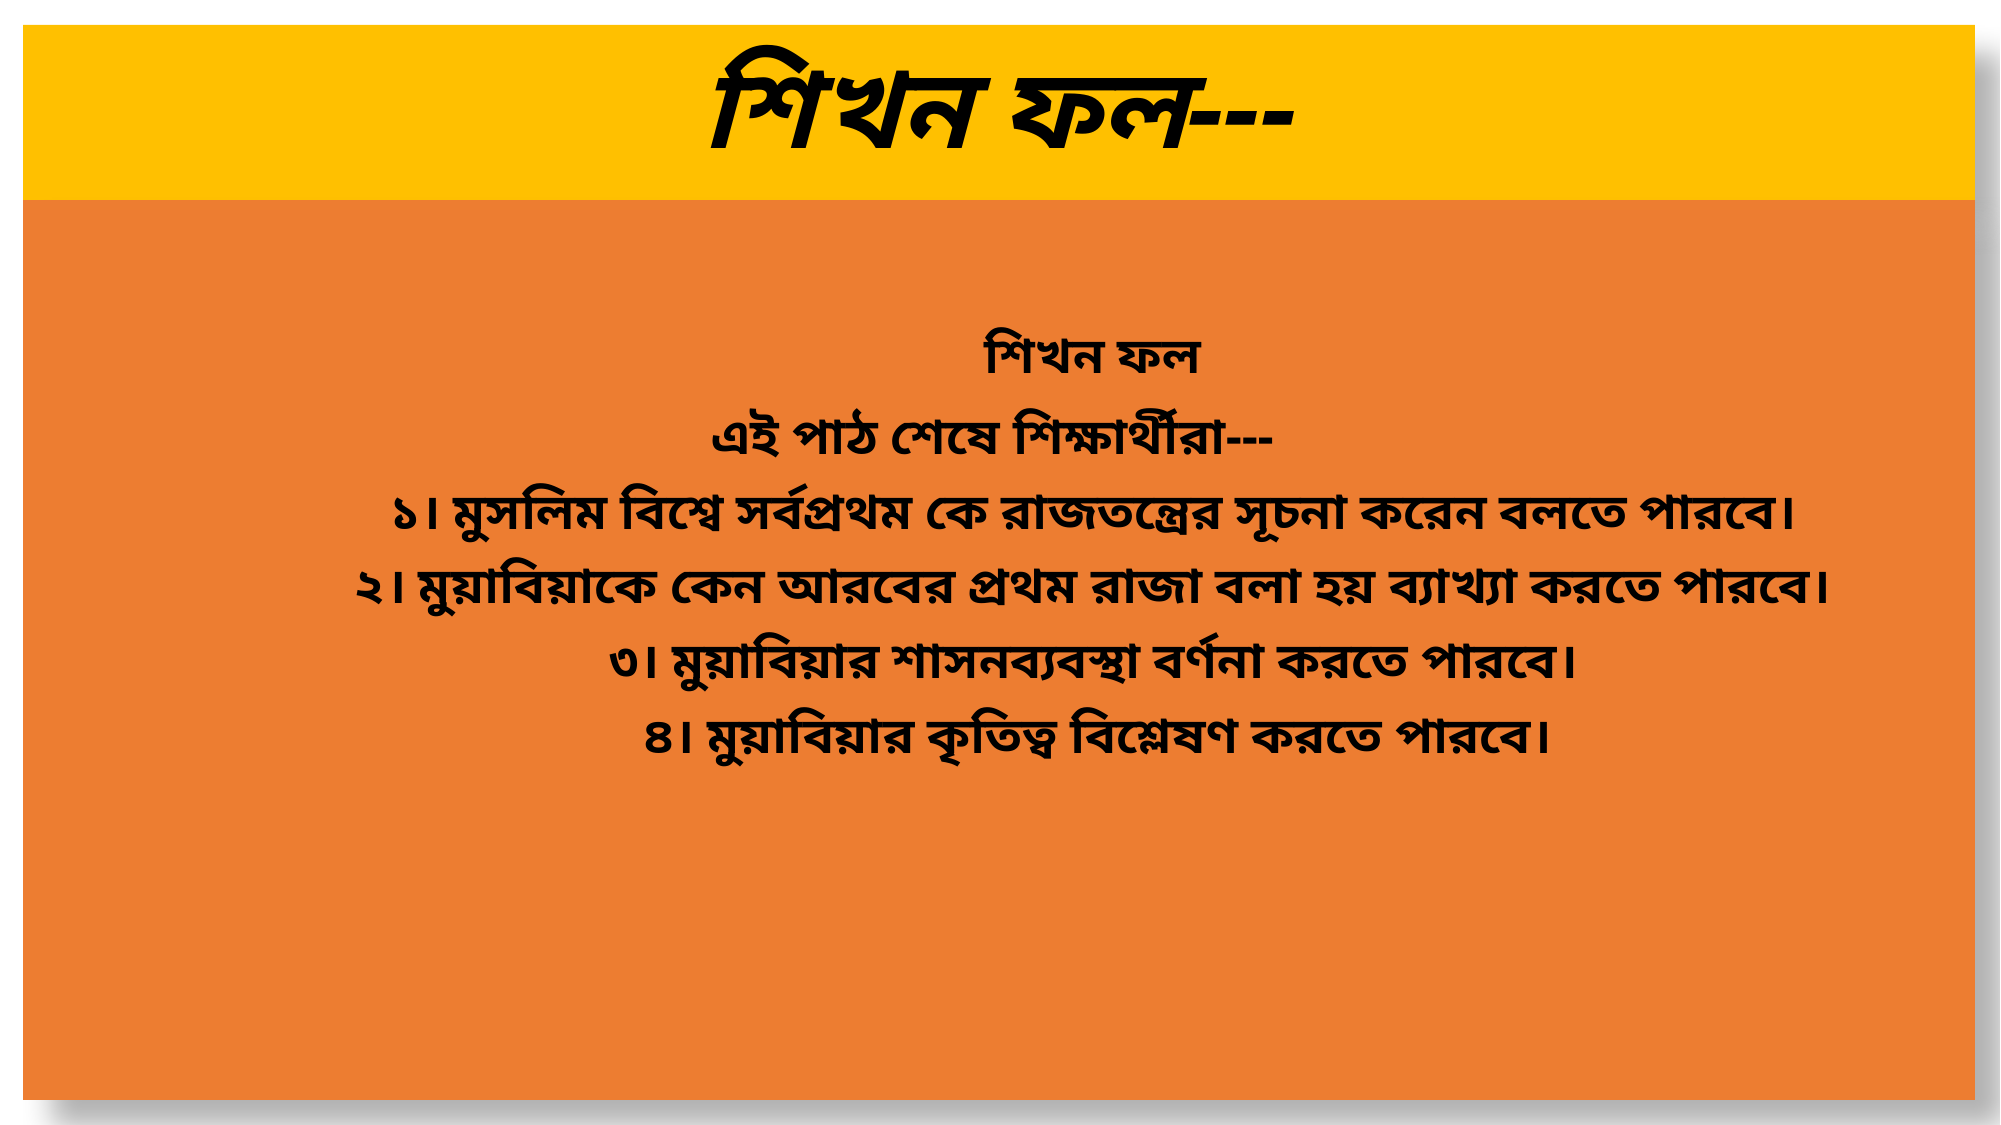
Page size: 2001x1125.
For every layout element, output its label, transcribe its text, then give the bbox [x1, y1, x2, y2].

title শিখন ফল--- [22, 24, 1976, 199]
list শিখন ফল এই পাঠ শেষে শিক্ষার্থীরা--- ১। মুসলিম বিশ্বে সর্বপ্রথম কে রাজতন্ত্রের সূচনা করেন বলতে পারবে। ২। মুয়াবিয়াকে কেন আরবের প্রথম রাজা বলা হয় ব্যাখ্যা করতে পারবে। ৩। মুয়াবিয়ার শাসনব্যবস্থা বর্ণনা করতে পারবে। ৪। মুয়াবিয়ার কৃতিত্ব বিশ্লেষণ করতে পারবে। [22, 199, 1976, 1101]
